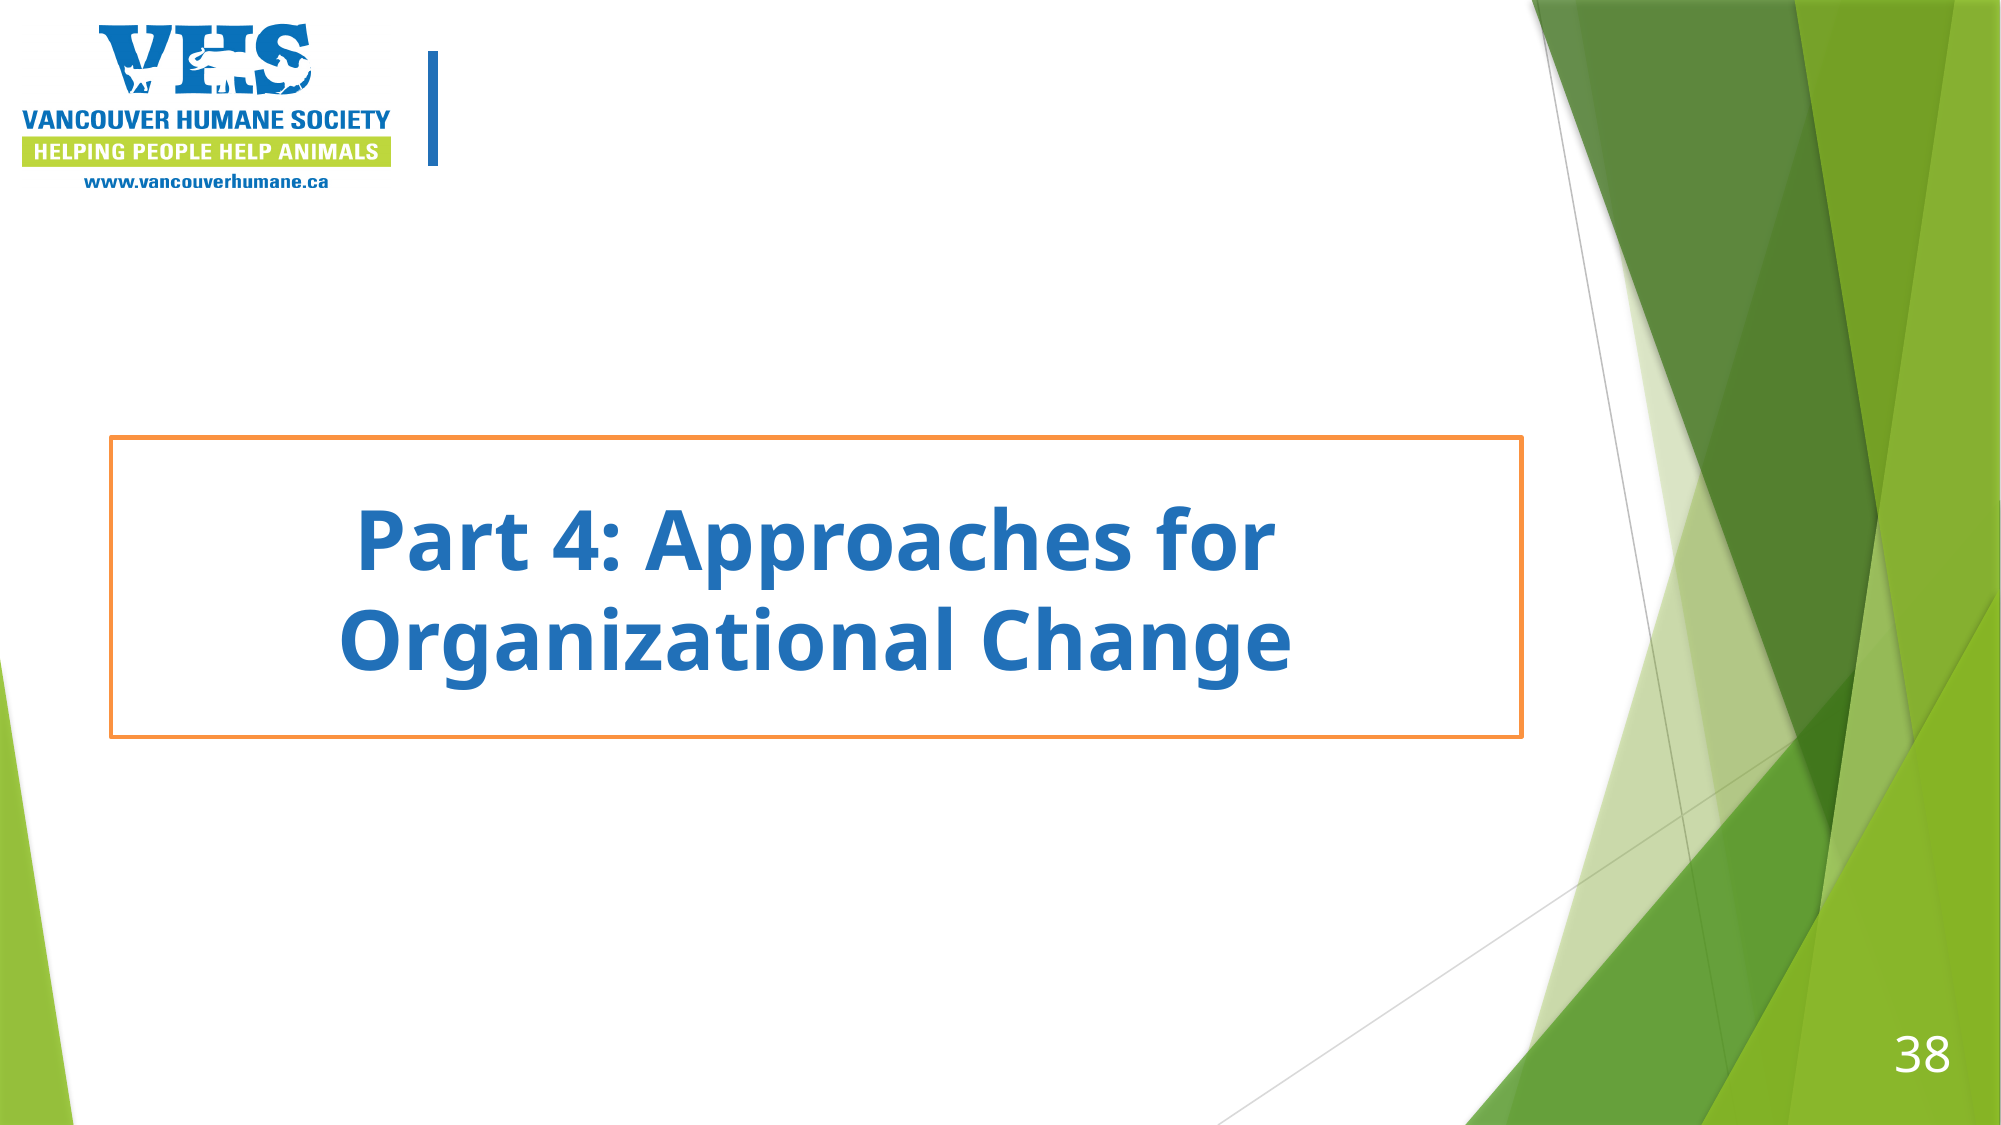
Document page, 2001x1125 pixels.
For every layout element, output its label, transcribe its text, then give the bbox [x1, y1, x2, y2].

title Part 4: Approaches for Organizational Change [111, 437, 1522, 737]
slide_number 38 [1854, 1026, 1967, 1087]
picture [22, 17, 391, 188]
